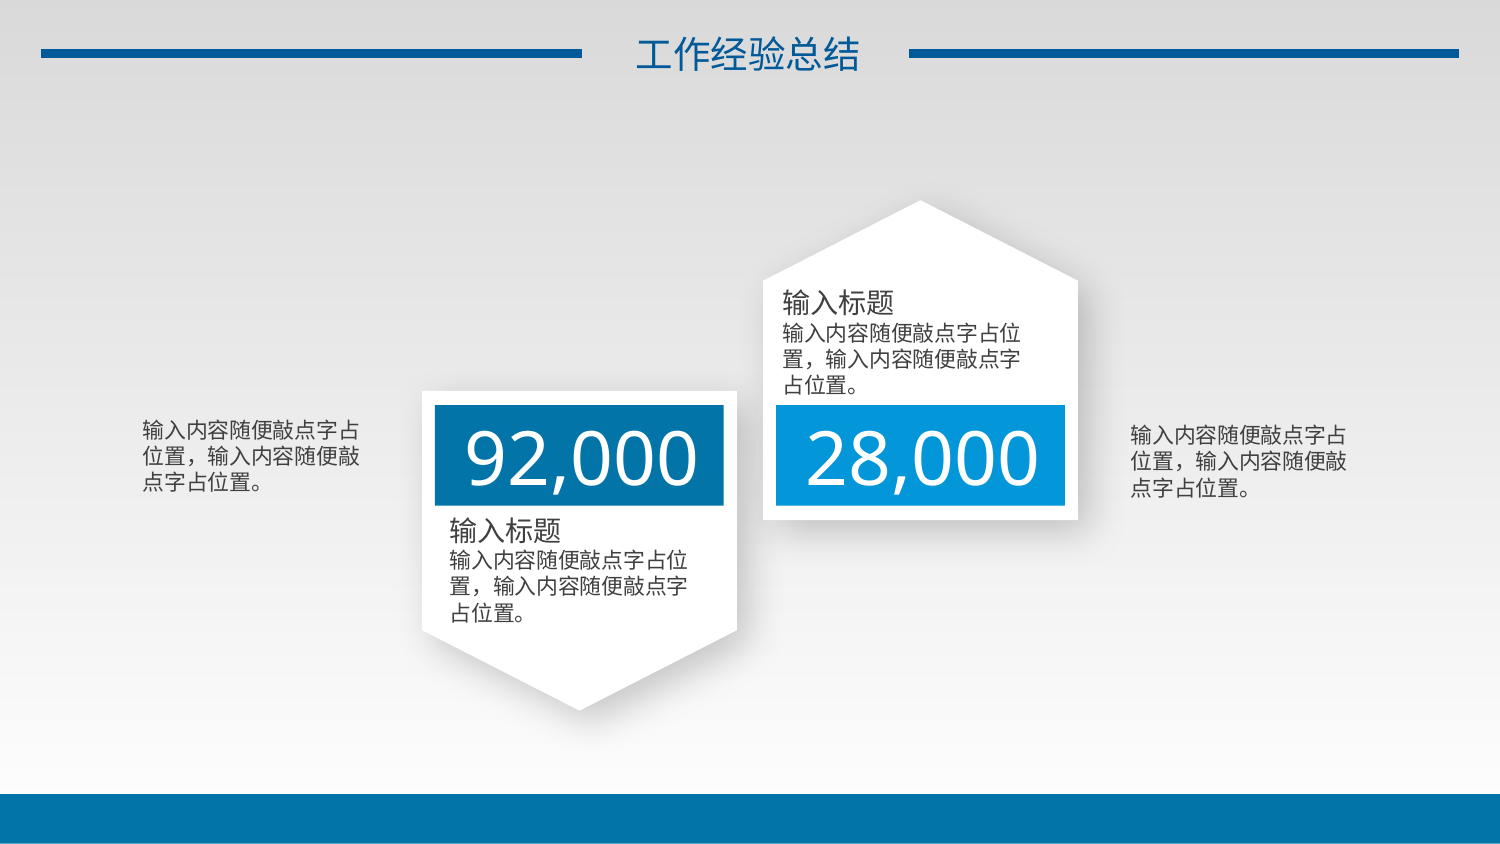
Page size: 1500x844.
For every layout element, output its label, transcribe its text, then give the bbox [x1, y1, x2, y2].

text_box 输入标题 输入内容随便敲点字占位置，输入内容随便敲点字占位置。 [767, 278, 1042, 406]
text_box [715, 404, 725, 507]
text_box [762, 199, 1079, 522]
text_box [0, 793, 1500, 844]
text_box 28,000 [790, 403, 1056, 509]
text_box 输入内容随便敲点字占位置，输入内容随便敲点字占位置。 [1115, 414, 1385, 508]
text_box [1056, 404, 1066, 507]
text_box 输入内容随便敲点字占位置，输入内容随便敲点字占位置。 [128, 409, 397, 503]
text_box [434, 404, 449, 505]
text_box [421, 389, 738, 712]
text_box 工作经验总结 [586, 23, 910, 84]
text_box 92,000 [449, 403, 715, 509]
text_box 输入标题 输入内容随便敲点字占位置，输入内容随便敲点字占位置。 [434, 505, 709, 633]
text_box [775, 406, 790, 507]
